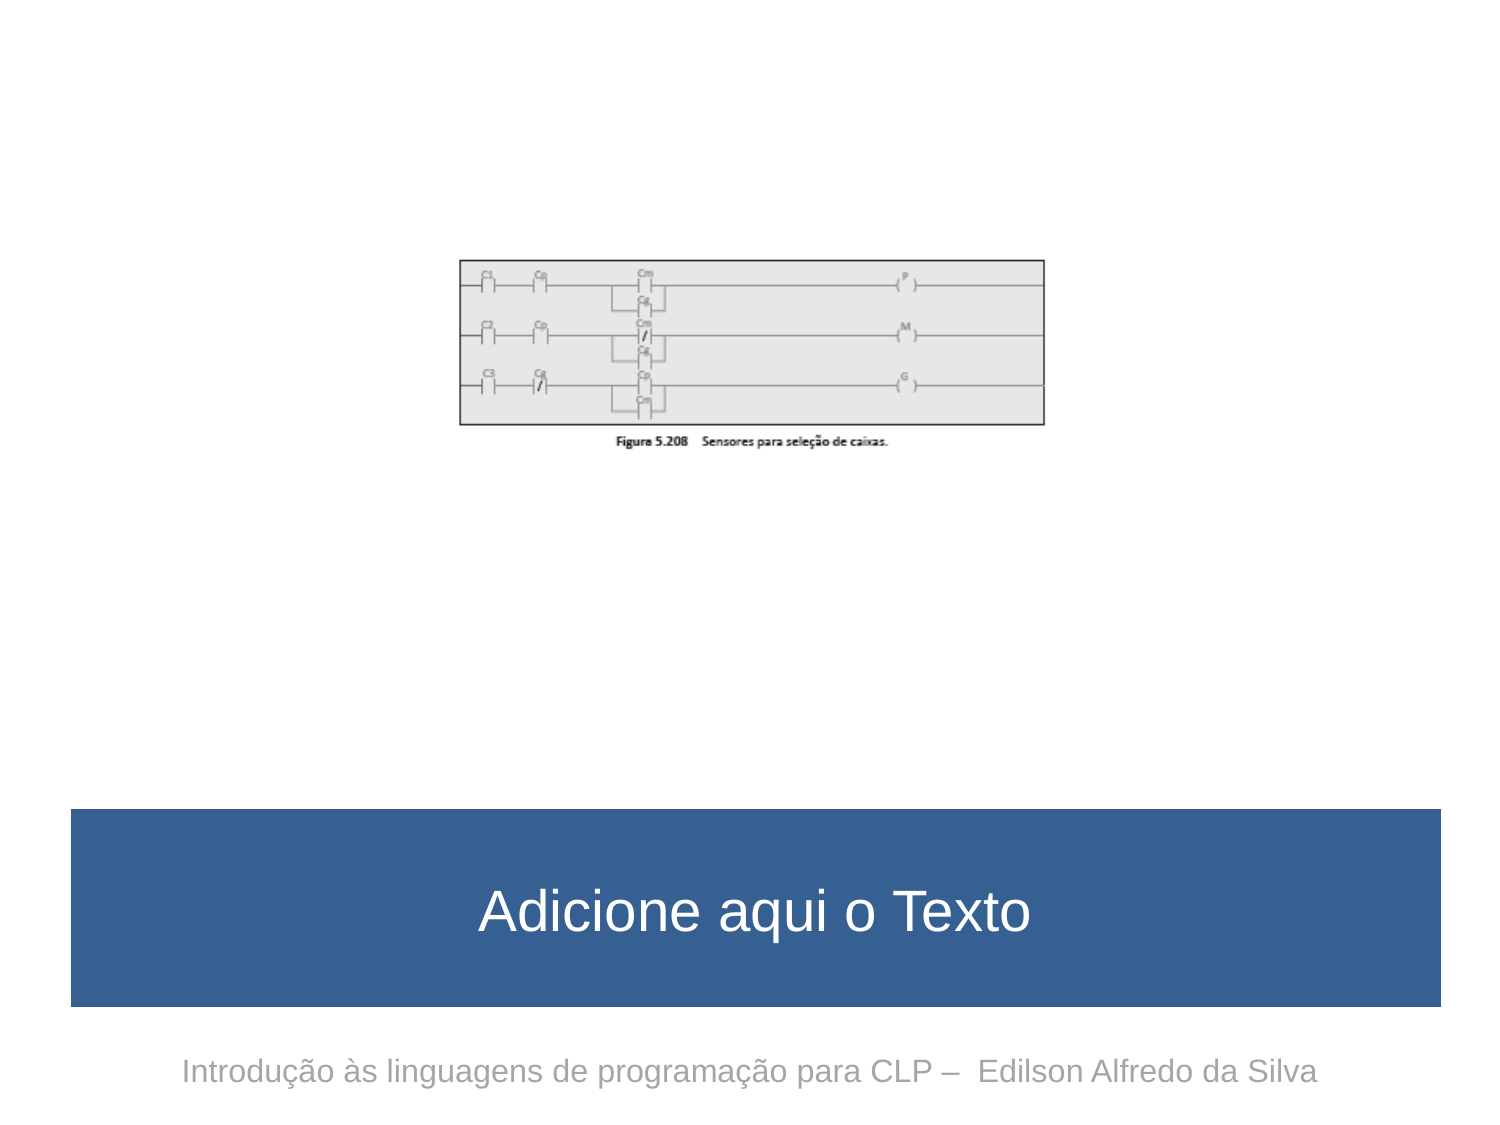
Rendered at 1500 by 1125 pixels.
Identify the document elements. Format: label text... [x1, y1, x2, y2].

footer Introdução às linguagens de programação para CLP – Edilson Alfredo da Silva [0, 1042, 1500, 1103]
picture [433, 245, 1067, 458]
text_box Adicione aqui o Texto [70, 808, 1442, 1008]
